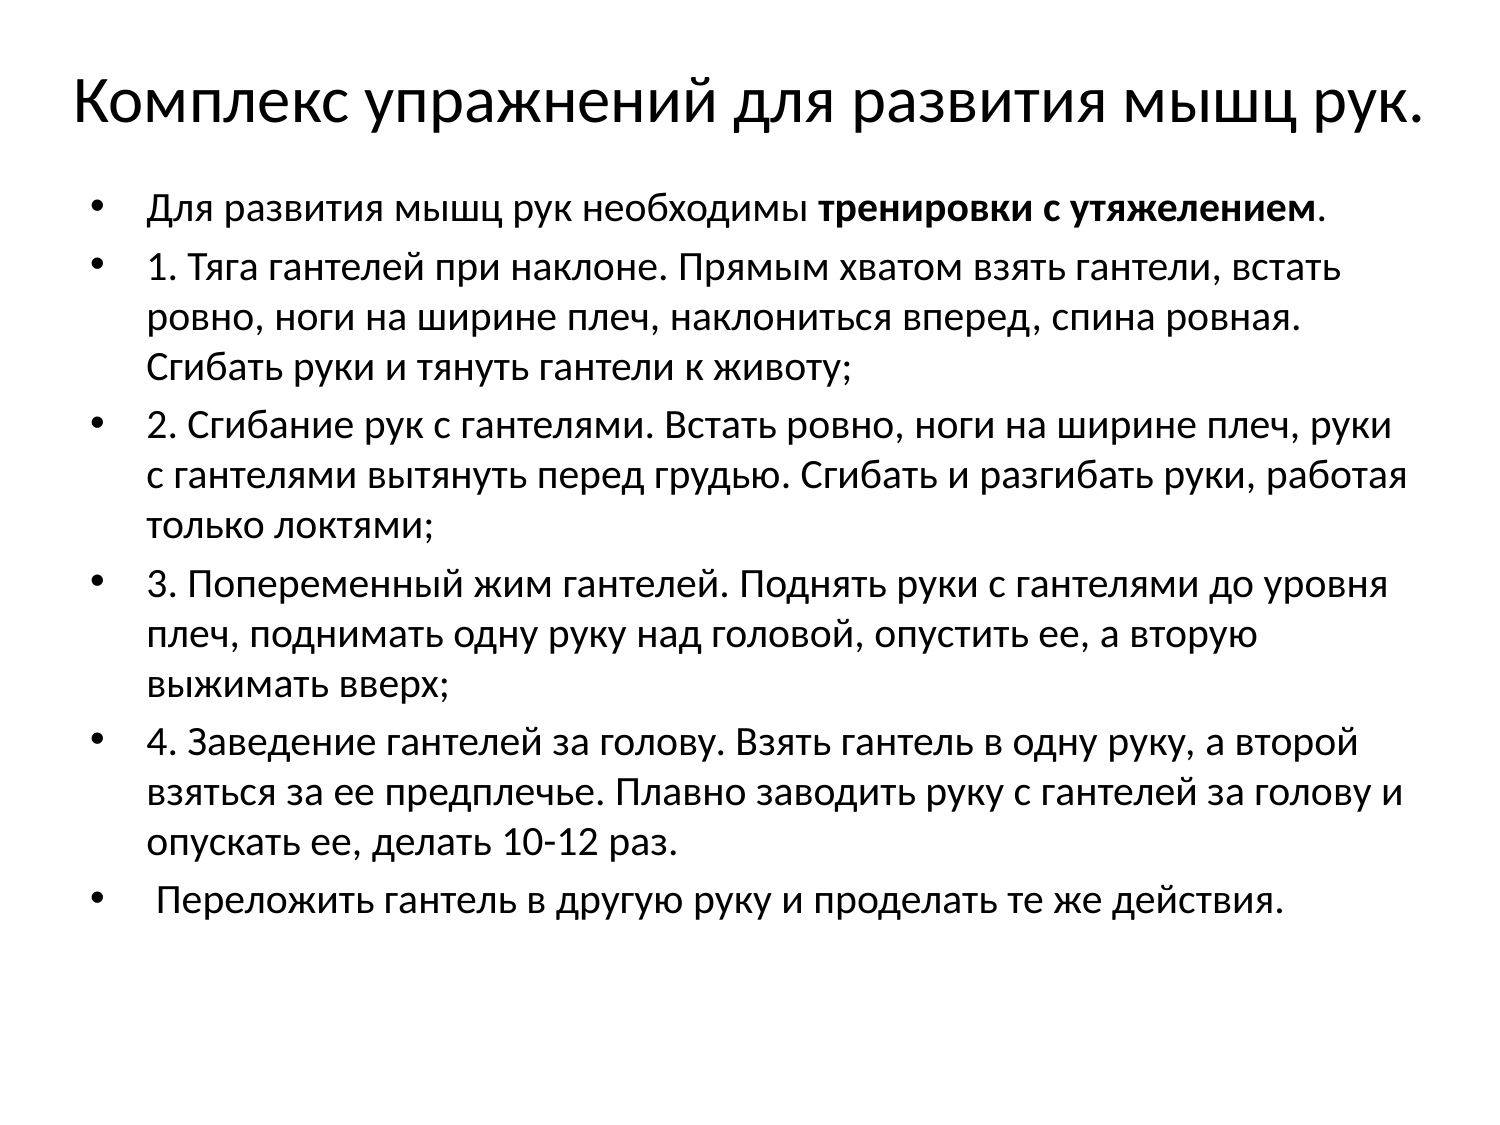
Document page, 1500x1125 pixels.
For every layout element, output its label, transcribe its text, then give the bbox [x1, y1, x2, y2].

list Для развития мышц рук необходимы тренировки с утяжелением. 1. Тяга гантелей при наклоне. Прямым хватом взять гантели, встать ровно, ноги на ширине плеч, наклониться вперед, спина ровная. Сгибать руки и тянуть гантели к животу; 2. Сгибание рук с гантелями. Встать ровно, ноги на ширине плеч, руки с гантелями вытянуть перед грудью. Сгибать и разгибать руки, работая только локтями; 3. Попеременный жим гантелей. Поднять руки с гантелями до уровня плеч, поднимать одну руку над головой, опустить ее, а вторую выжимать вверх; 4. Заведение гантелей за голову. Взять гантель в одну руку, а второй взяться за ее предплечье. Плавно заводить руку с гантелей за голову и опускать ее, делать 10-12 раз. Переложить гантель в другую руку и проделать те же действия. [75, 172, 1425, 1083]
title Комплекс упражнений для развития мышц рук. [0, 19, 1500, 173]
